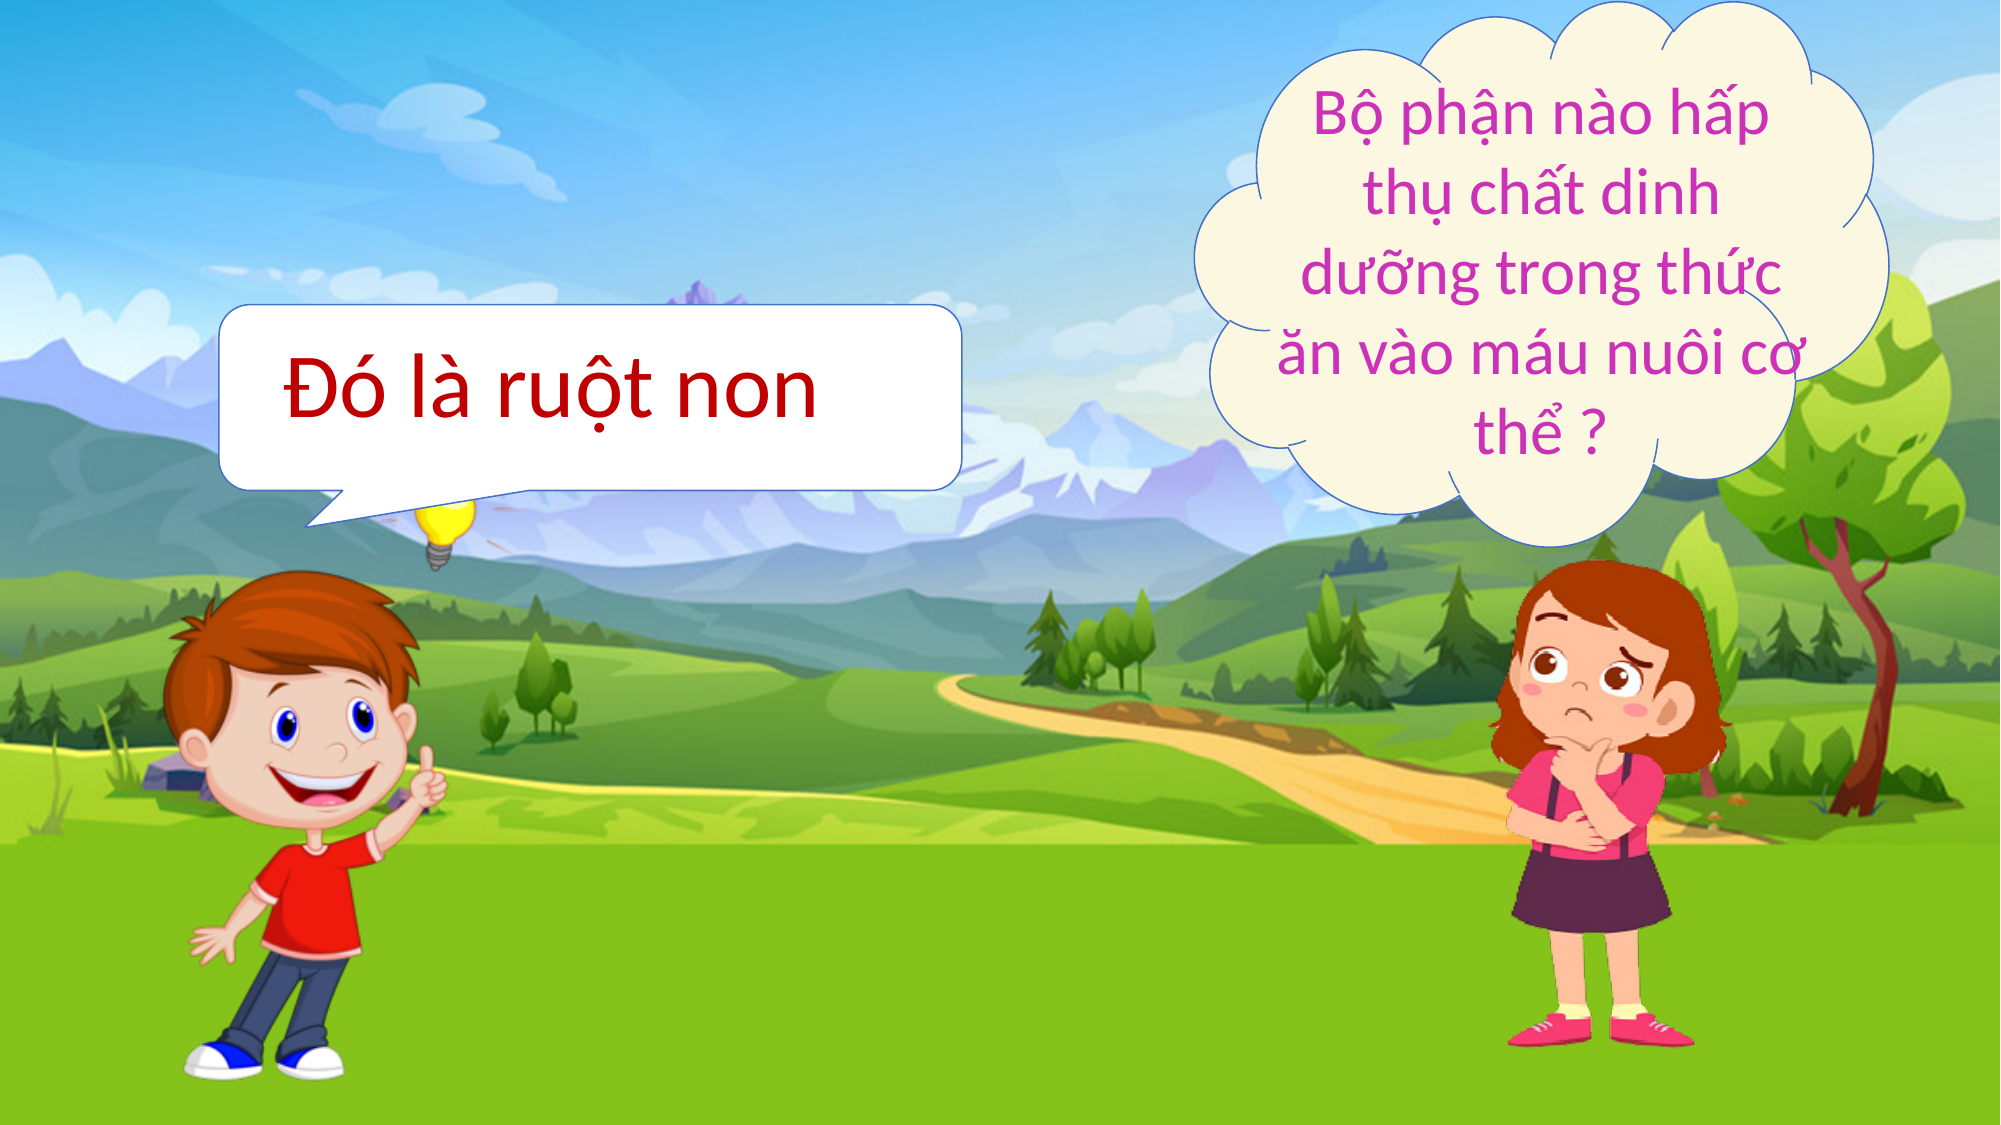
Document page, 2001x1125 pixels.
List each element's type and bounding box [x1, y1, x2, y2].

picture [0, 0, 2000, 1125]
text_box [1194, 0, 1889, 546]
text_box [192, 304, 962, 491]
